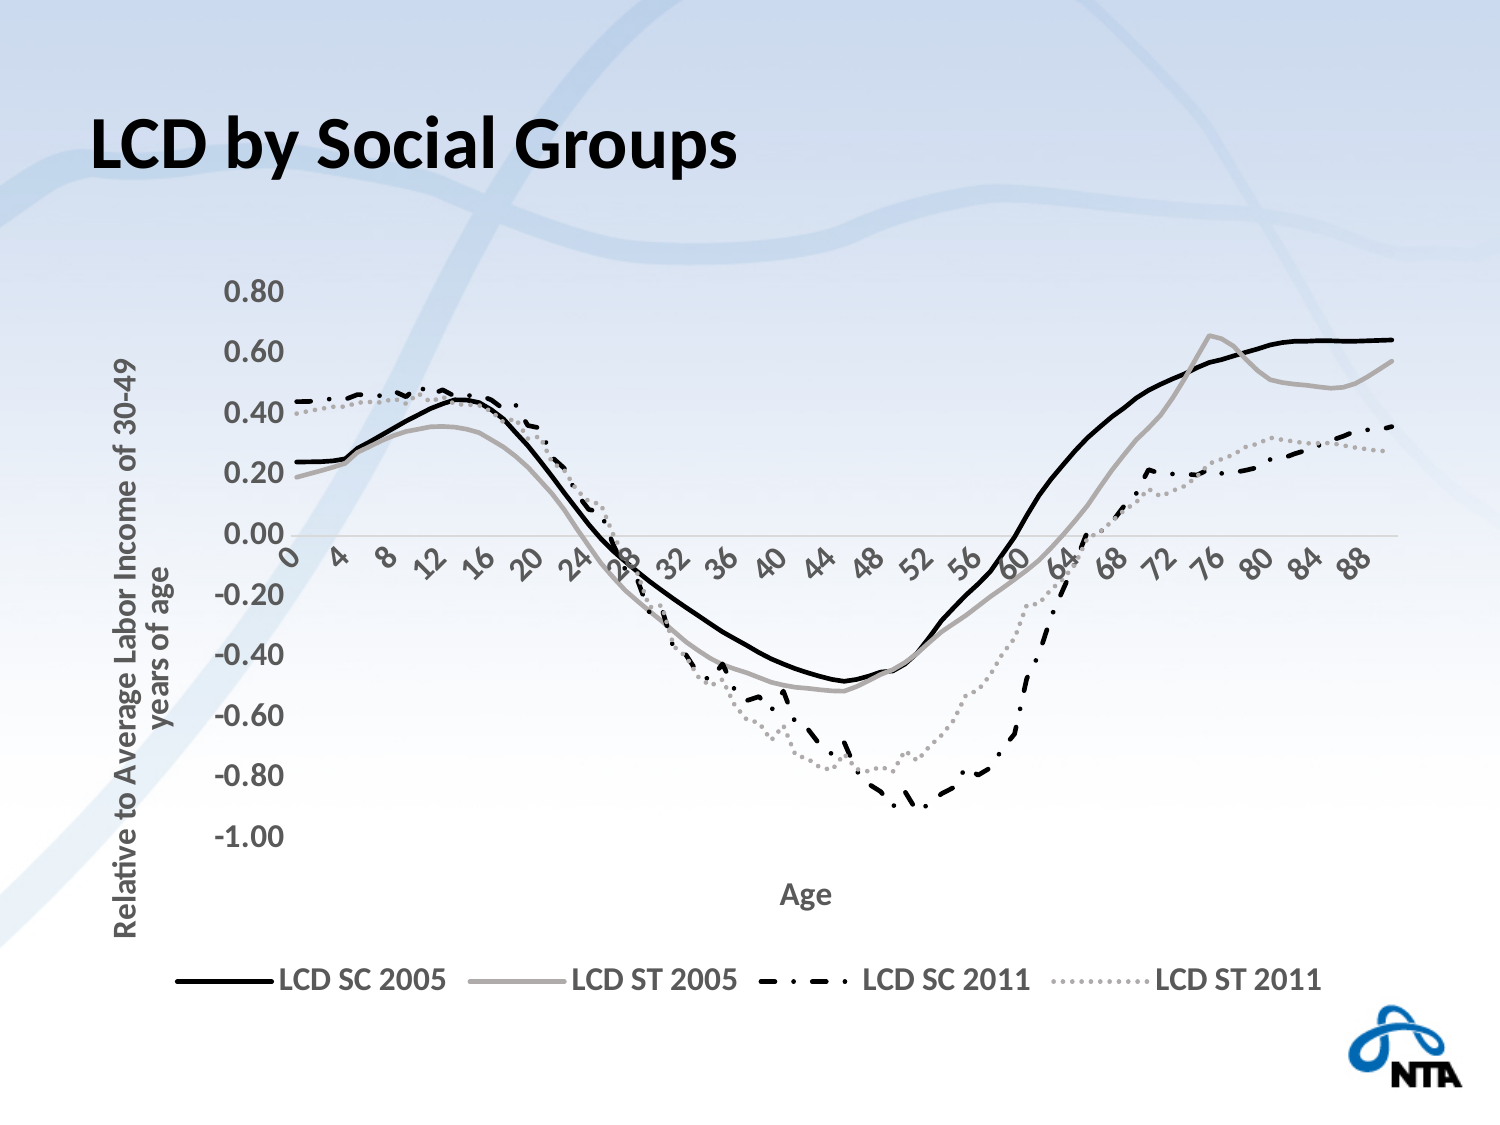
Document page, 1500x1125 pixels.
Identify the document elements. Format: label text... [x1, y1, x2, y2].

chart [74, 262, 1426, 1006]
title LCD by Social Groups [74, 44, 1426, 233]
picture [0, 0, 1500, 1125]
